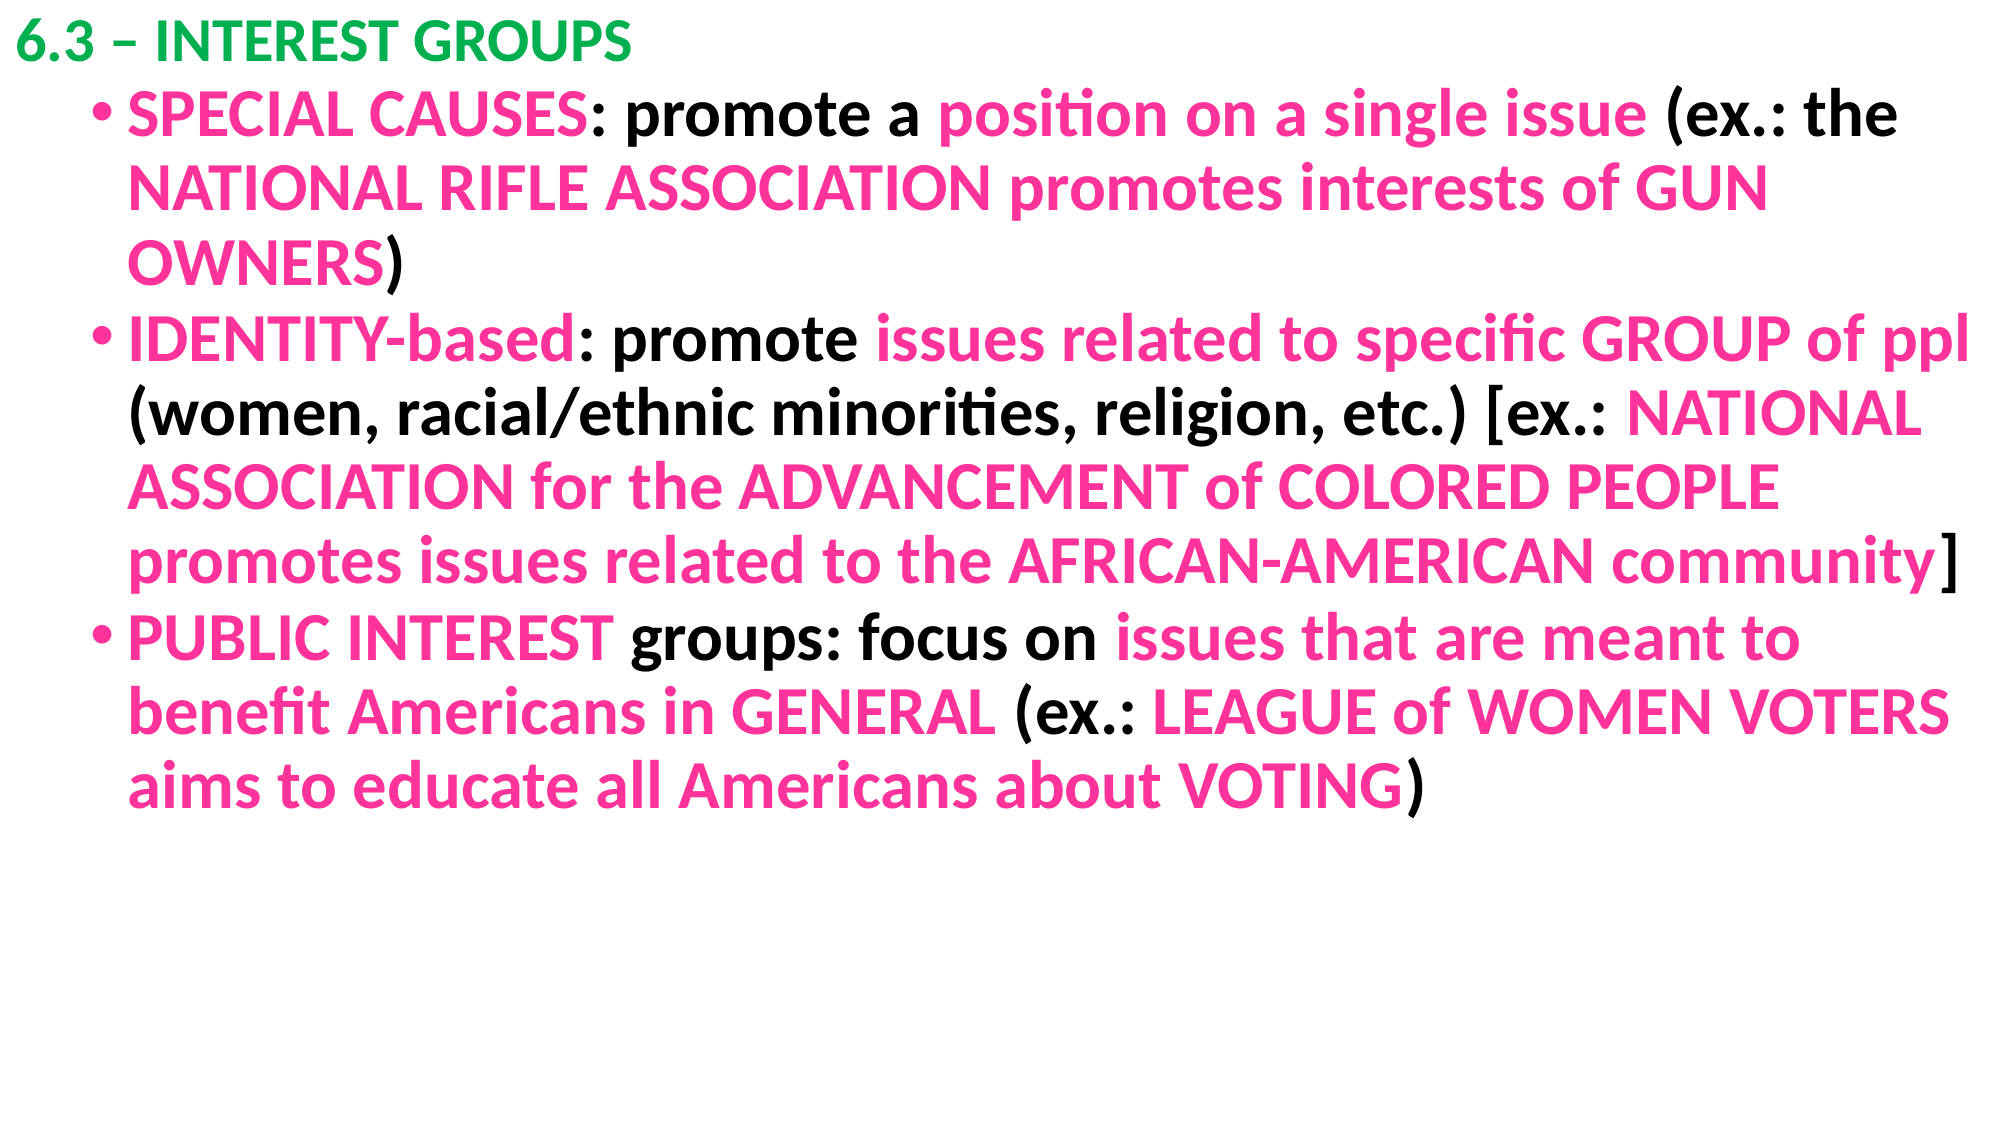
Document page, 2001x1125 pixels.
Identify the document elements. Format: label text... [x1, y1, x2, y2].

list SPECIAL CAUSES: promote a position on a single issue (ex.: the NATIONAL RIFLE ASSOCIATION promotes interests of GUN OWNERS) IDENTITY-based: promote issues related to specific GROUP of ppl (women, racial/ethnic minorities, religion, etc.) [ex.: NATIONAL ASSOCIATION for the ADVANCEMENT of COLORED PEOPLE promotes issues related to the AFRICAN-AMERICAN community] PUBLIC INTEREST groups: focus on issues that are meant to benefit Americans in GENERAL (ex.: LEAGUE of WOMEN VOTERS aims to educate all Americans about VOTING) [0, 69, 2000, 1125]
title 6.3 – INTEREST GROUPS [0, 0, 2000, 69]
